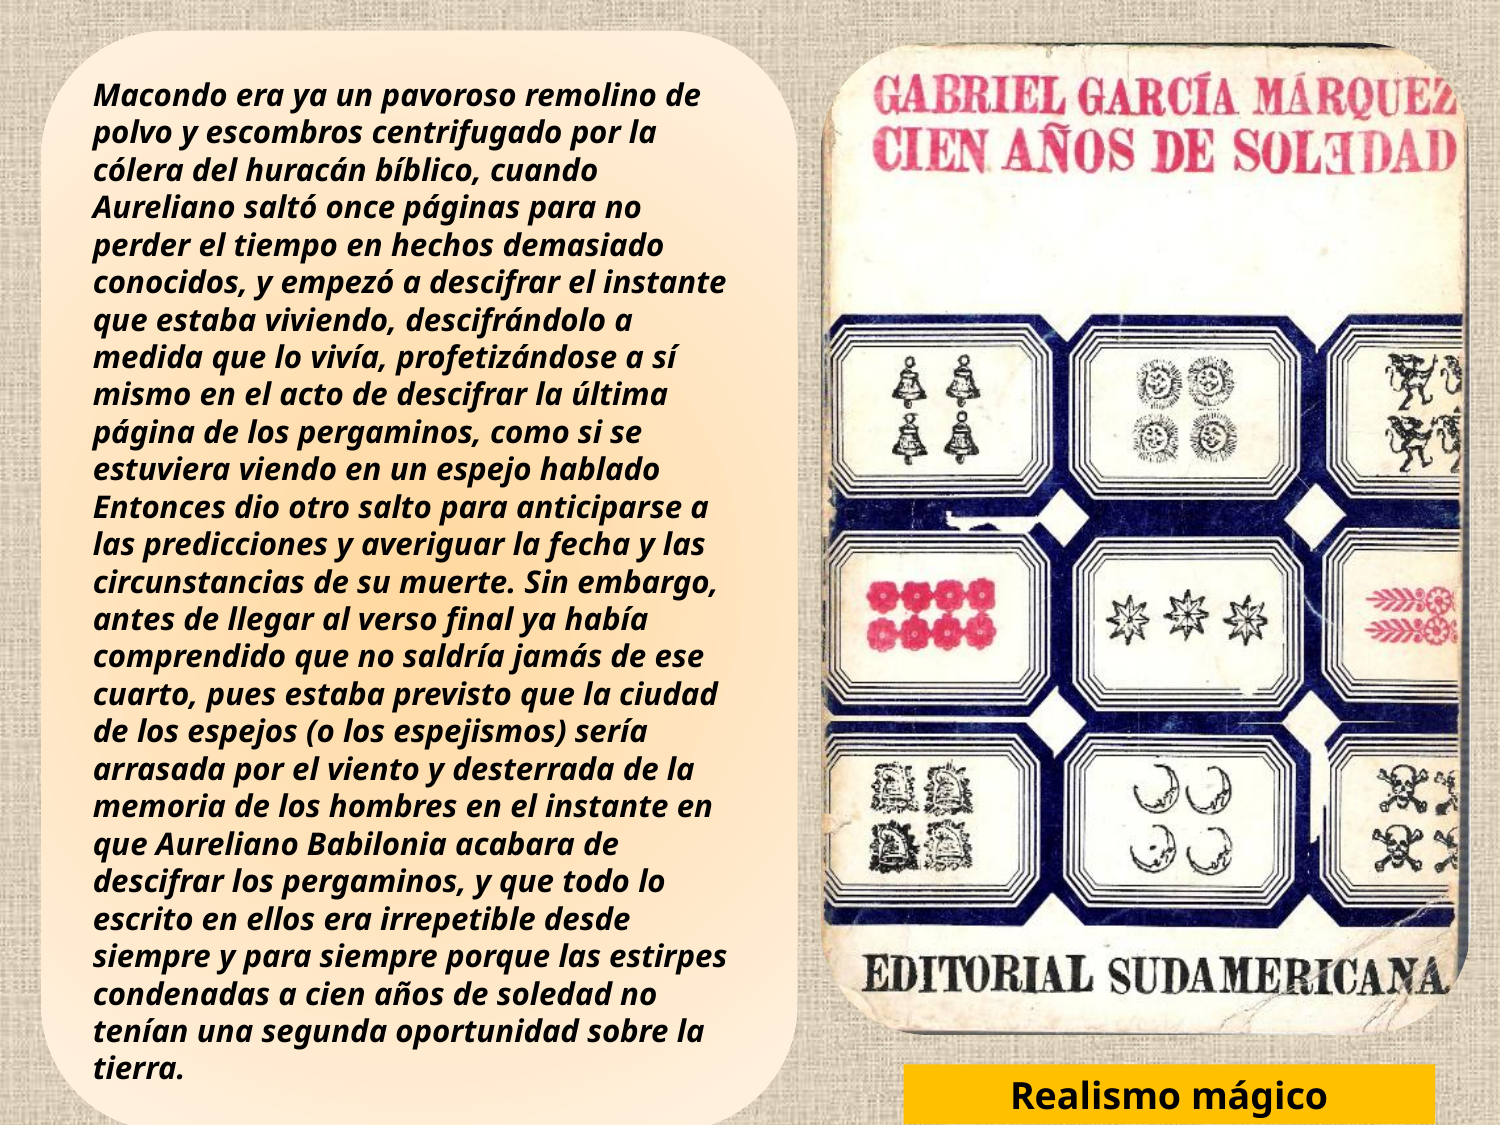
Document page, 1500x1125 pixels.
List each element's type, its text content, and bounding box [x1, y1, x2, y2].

slide_number 41 [1418, 1051, 1479, 1112]
text_box Macondo era ya un pavoroso remolino de polvo y escombros centrifugado por la cólera del huracán bíblico, cuando Aureliano saltó once páginas para no perder el tiempo en hechos demasiado conocidos, y empezó a descifrar el instante que estaba viviendo, descifrándolo a medida que lo vivía, profetizándose a sí mismo en el acto de descifrar la última página de los pergaminos, como si se estuviera viendo en un espejo hablado Entonces dio otro salto para anticiparse a las predicciones y averiguar la fecha y las circunstancias de su muerte. Sin embargo, antes de llegar al verso final ya había comprendido que no saldría jamás de ese cuarto, pues estaba previsto que la ciudad de los espejos (o los espejismos) sería arrasada por el viento y desterrada de la memoria de los hombres en el instante en que Aureliano Babilonia acabara de descifrar los pergaminos, y que todo lo escrito en ellos era irrepetible desde siempre y para siempre porque las estirpes condenadas a cien años de soledad no tenían una segunda oportunidad sobre la tierra. [41, 30, 798, 1125]
picture [0, 0, 1500, 1125]
text_box Realismo mágico [903, 1064, 1436, 1125]
